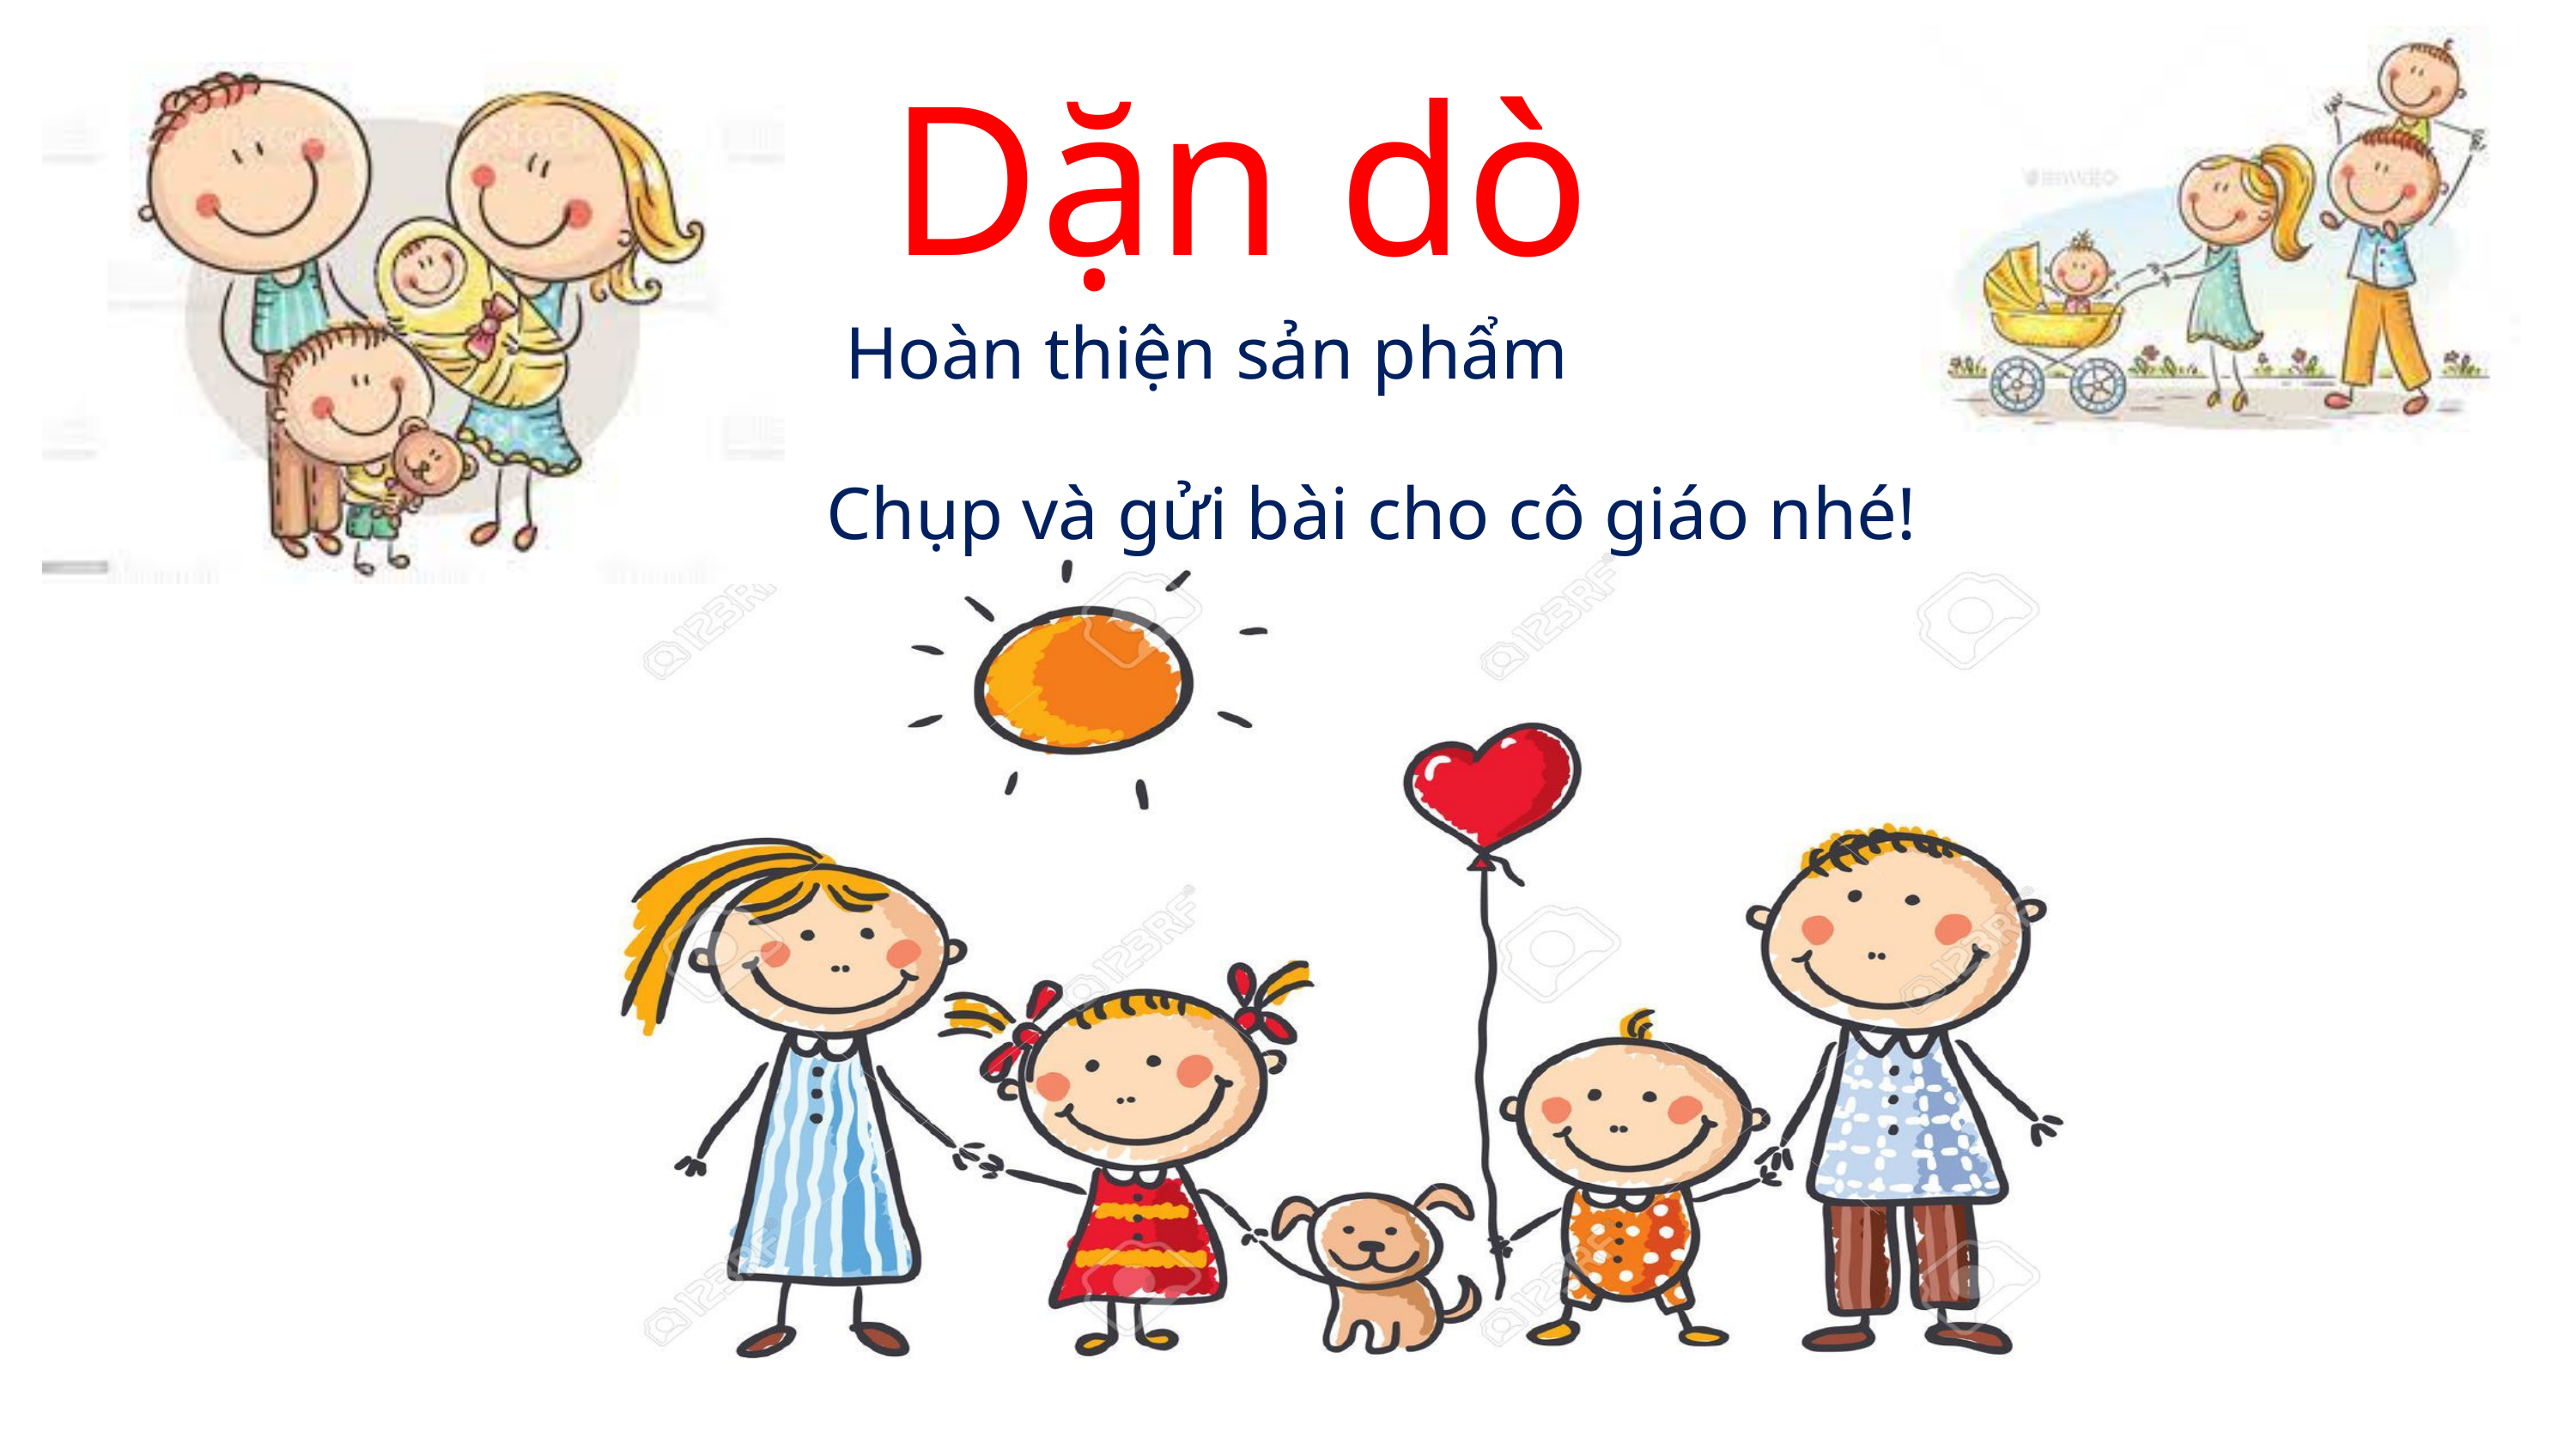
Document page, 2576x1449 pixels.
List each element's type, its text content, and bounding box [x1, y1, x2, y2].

text_box Hoàn thiện sản phẩm [826, 286, 1917, 393]
text_box Chụp và gửi bài cho cô giáo nhé! [826, 446, 2136, 555]
text_box Dặn dò [600, 48, 1880, 297]
picture [42, 62, 2083, 1387]
picture [1921, 26, 2521, 446]
